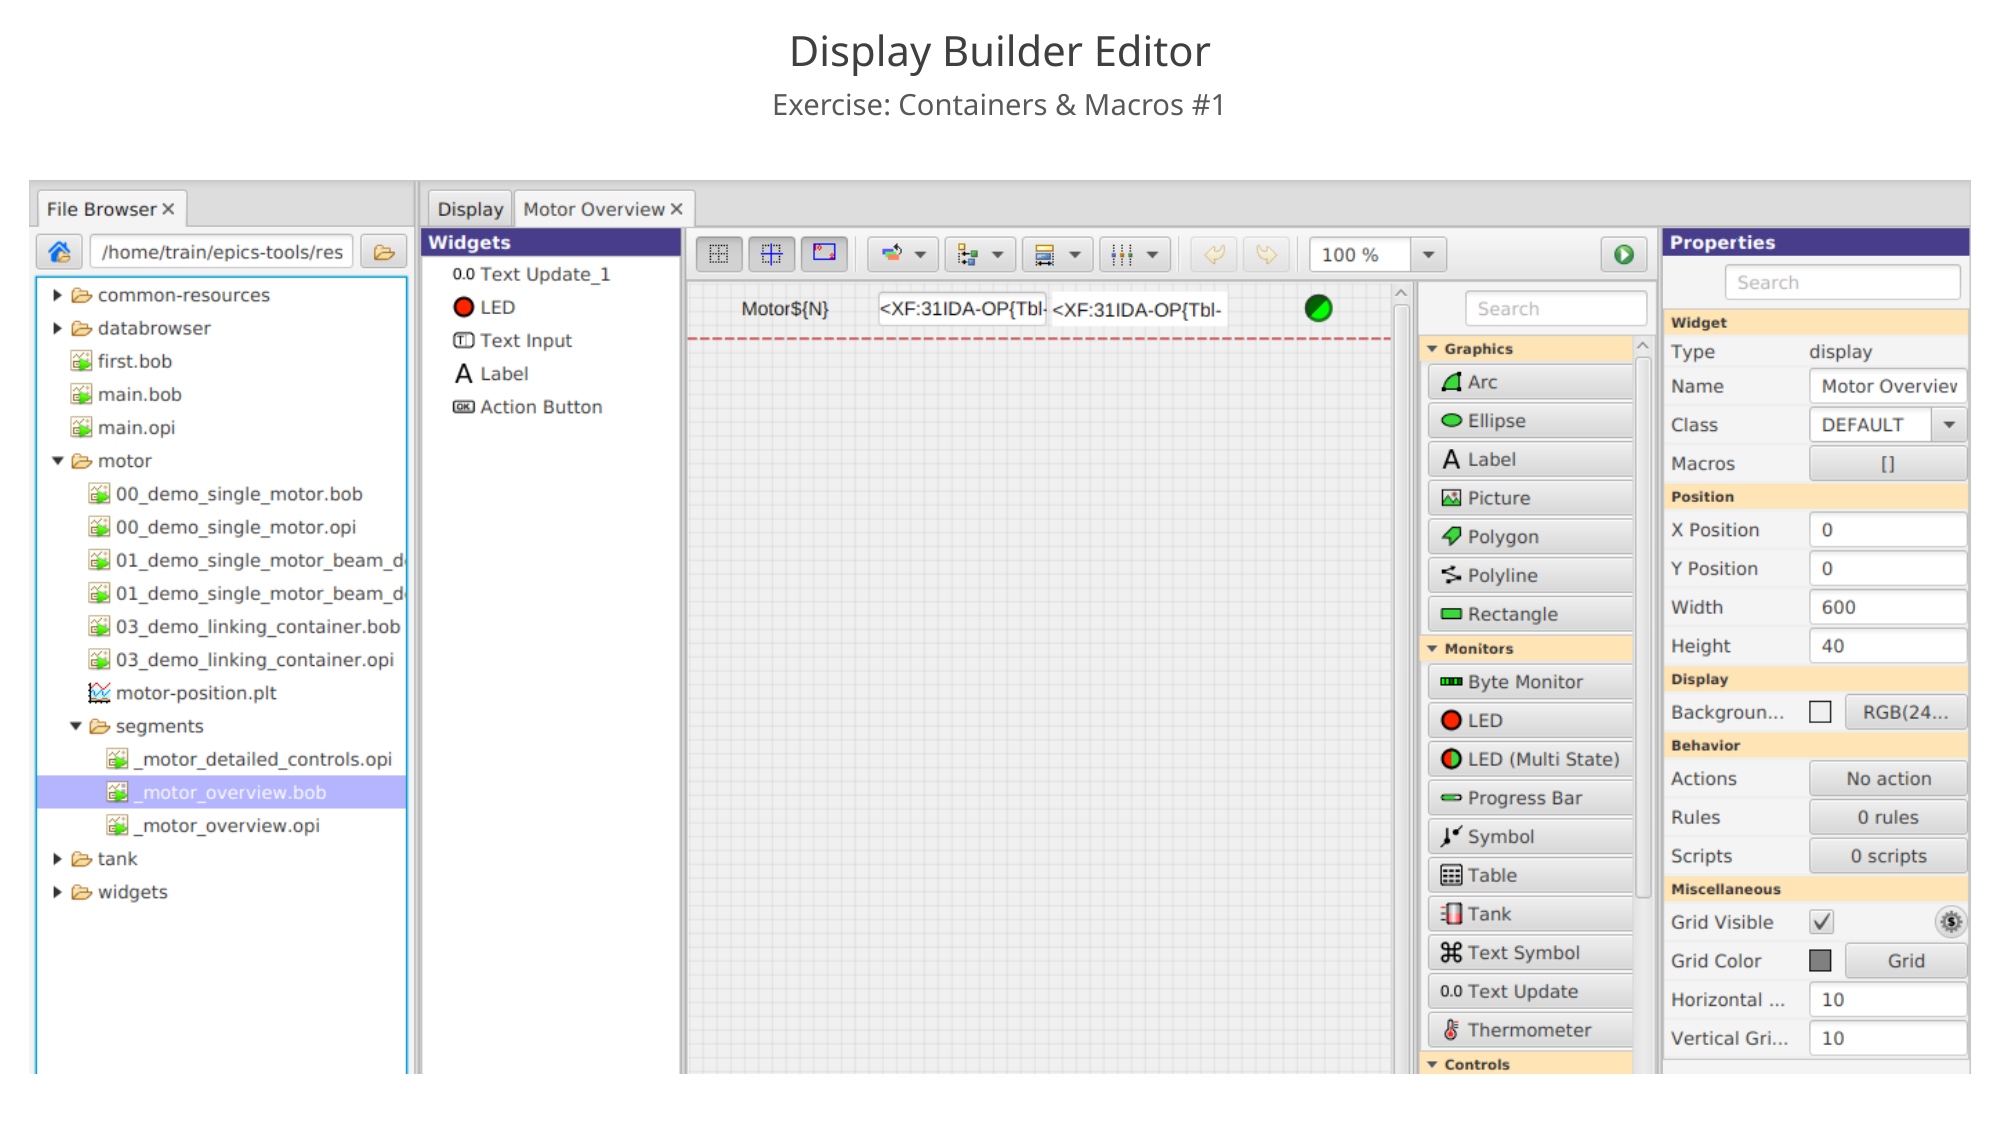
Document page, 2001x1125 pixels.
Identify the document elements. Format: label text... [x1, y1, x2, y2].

title Display Builder Editor [29, 0, 1971, 82]
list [29, 180, 1971, 1074]
list Exercise: Containers & Macros #1 [29, 82, 1971, 159]
